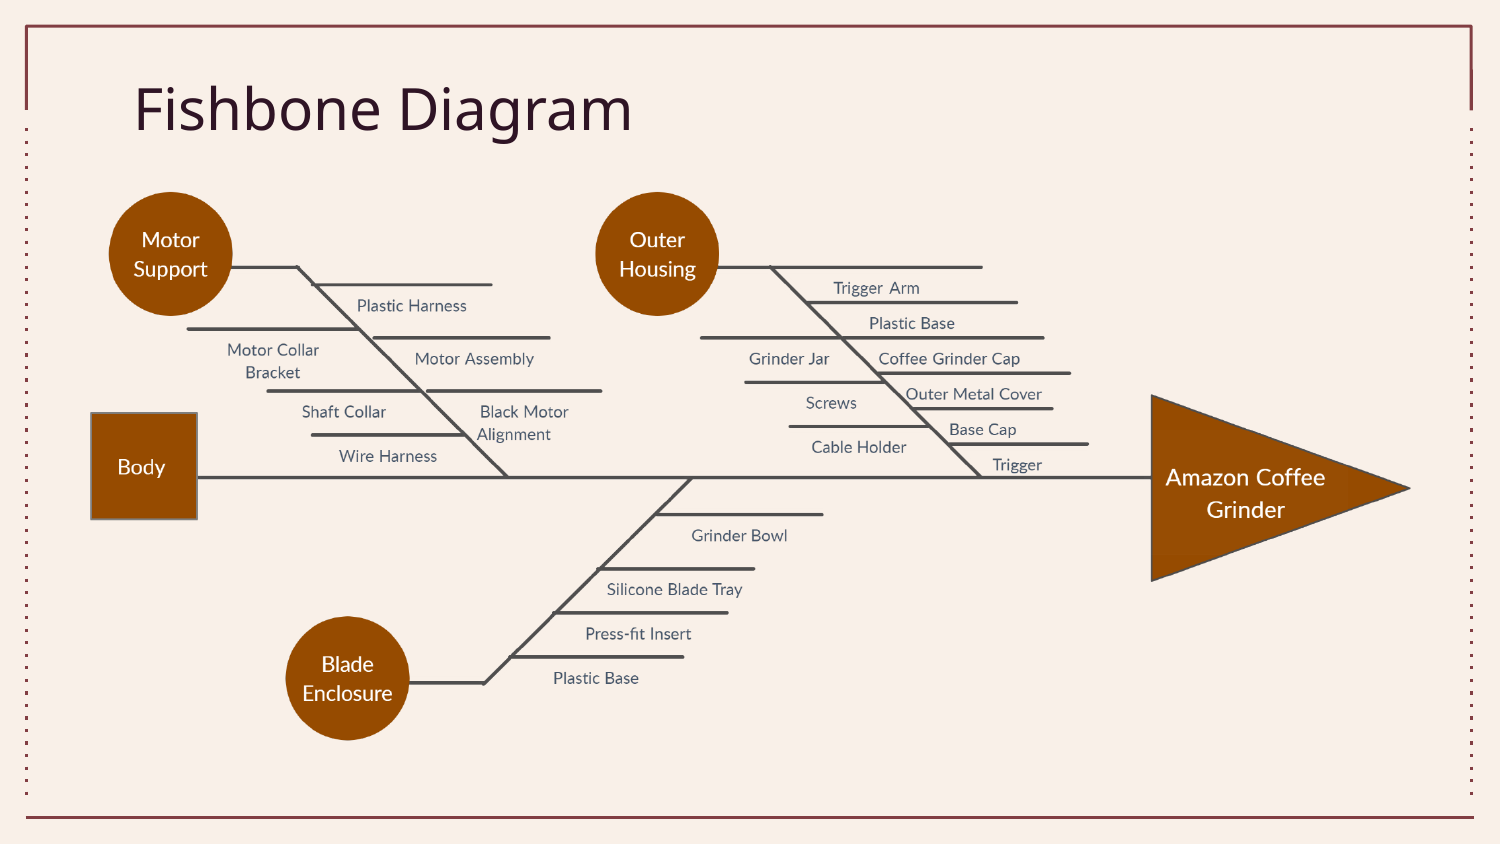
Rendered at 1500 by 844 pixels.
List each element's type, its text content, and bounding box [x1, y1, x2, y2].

picture [73, 174, 1427, 759]
title Fishbone Diagram [118, 56, 1382, 151]
